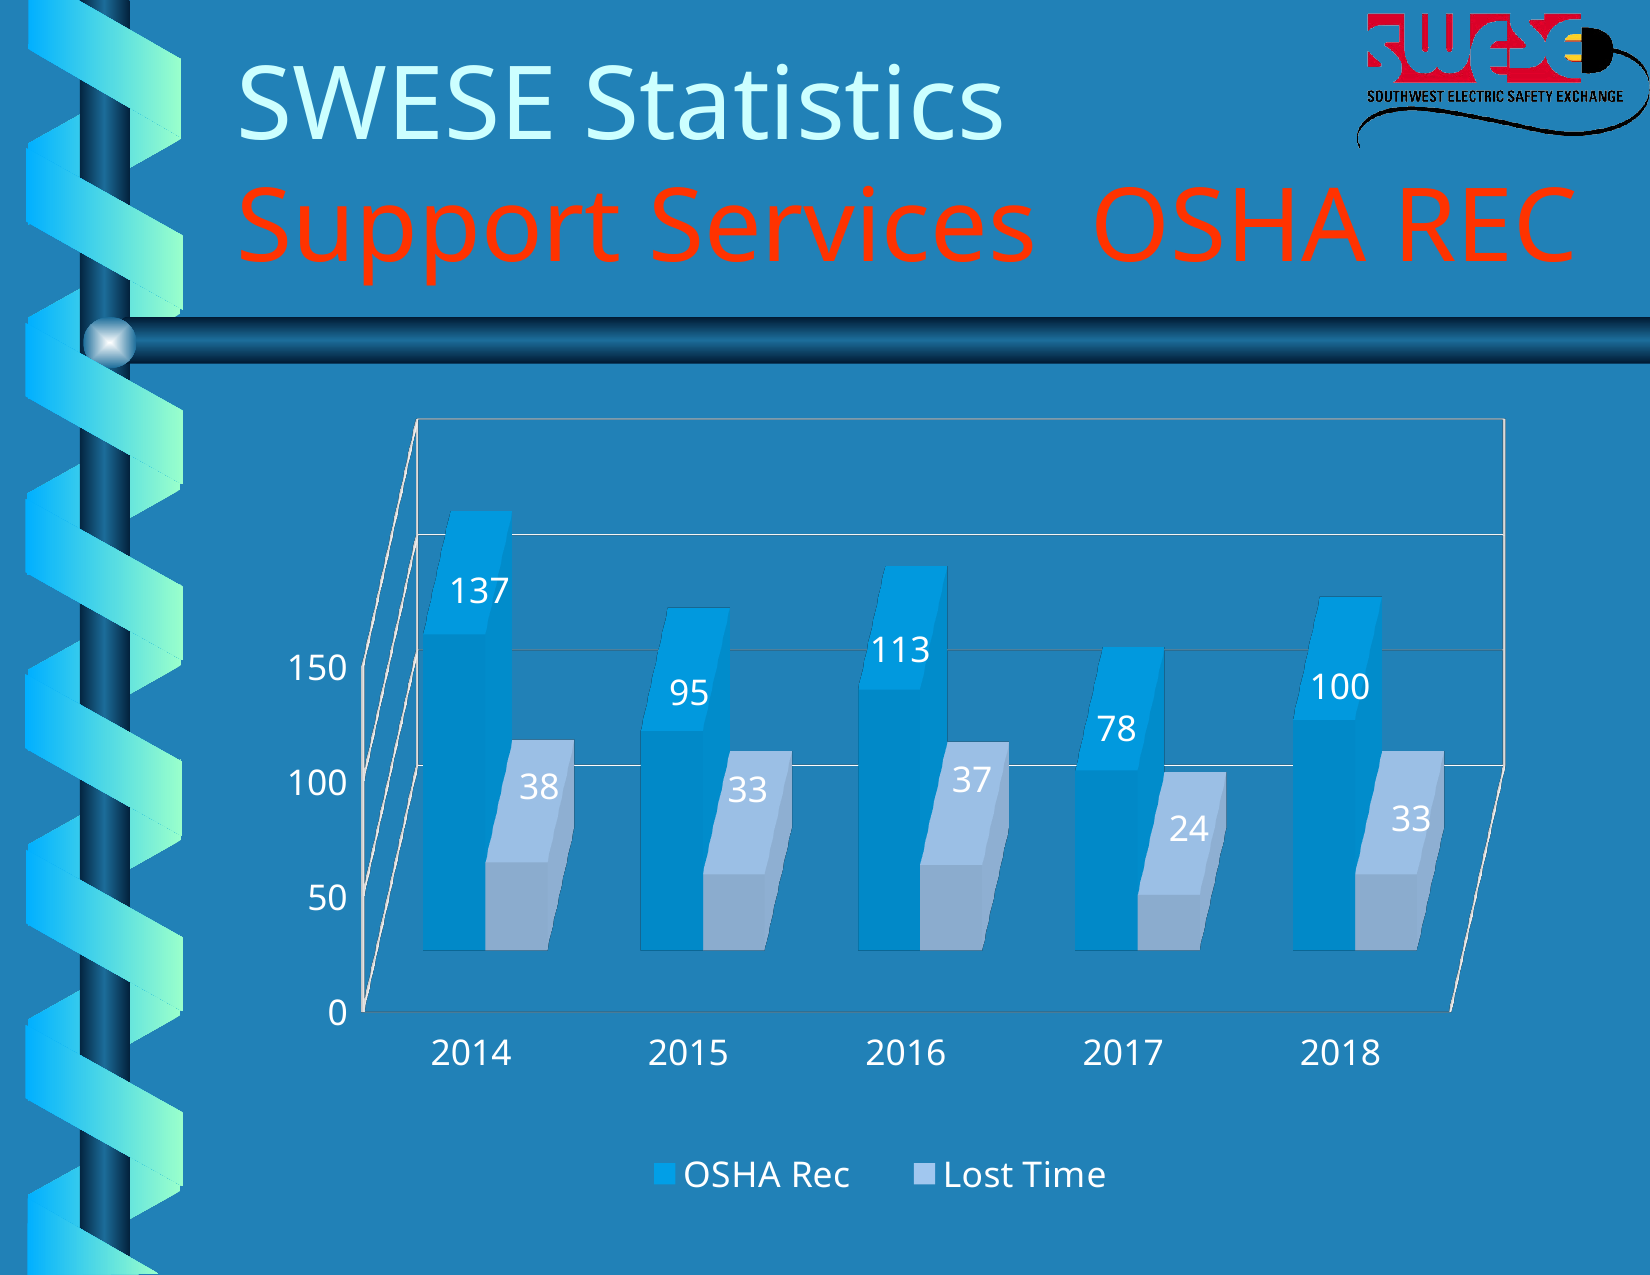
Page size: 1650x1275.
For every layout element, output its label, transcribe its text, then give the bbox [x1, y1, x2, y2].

picture [1356, 0, 1650, 149]
title SWESE Statistics Support Services OSHA REC [219, 77, 1623, 291]
chart [187, 379, 1650, 1275]
